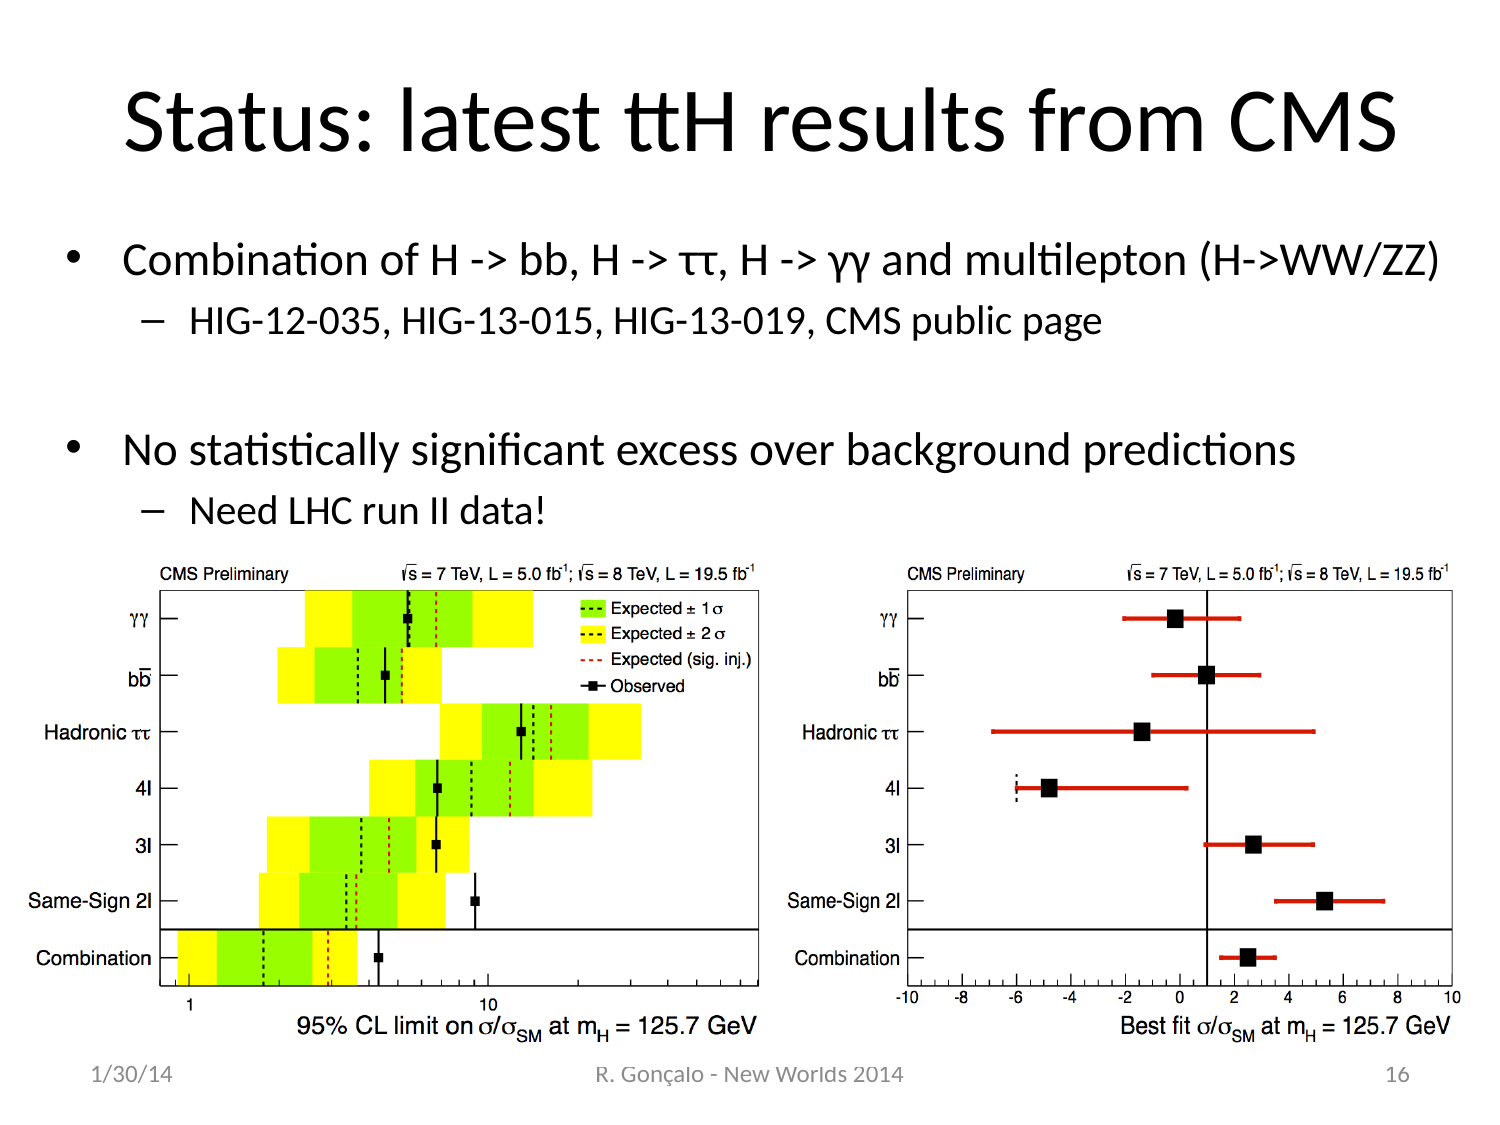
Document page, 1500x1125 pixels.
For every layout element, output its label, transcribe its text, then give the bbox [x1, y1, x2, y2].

list Combination of H -> bb, H -> ττ, H -> γγ and multilepton (H->WW/ZZ) HIG-12-035, HIG-13-015, HIG-13-019, CMS public page No statistically significant excess over background predictions Need LHC run II data! [50, 220, 1467, 524]
picture [0, 525, 1489, 1067]
title Status: latest ttH results from CMS [98, 45, 1425, 186]
footer R. Gonçalo - New Worlds 2014 [512, 1074, 988, 1103]
slide_number 16 [1074, 1074, 1425, 1103]
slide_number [75, 1074, 425, 1103]
